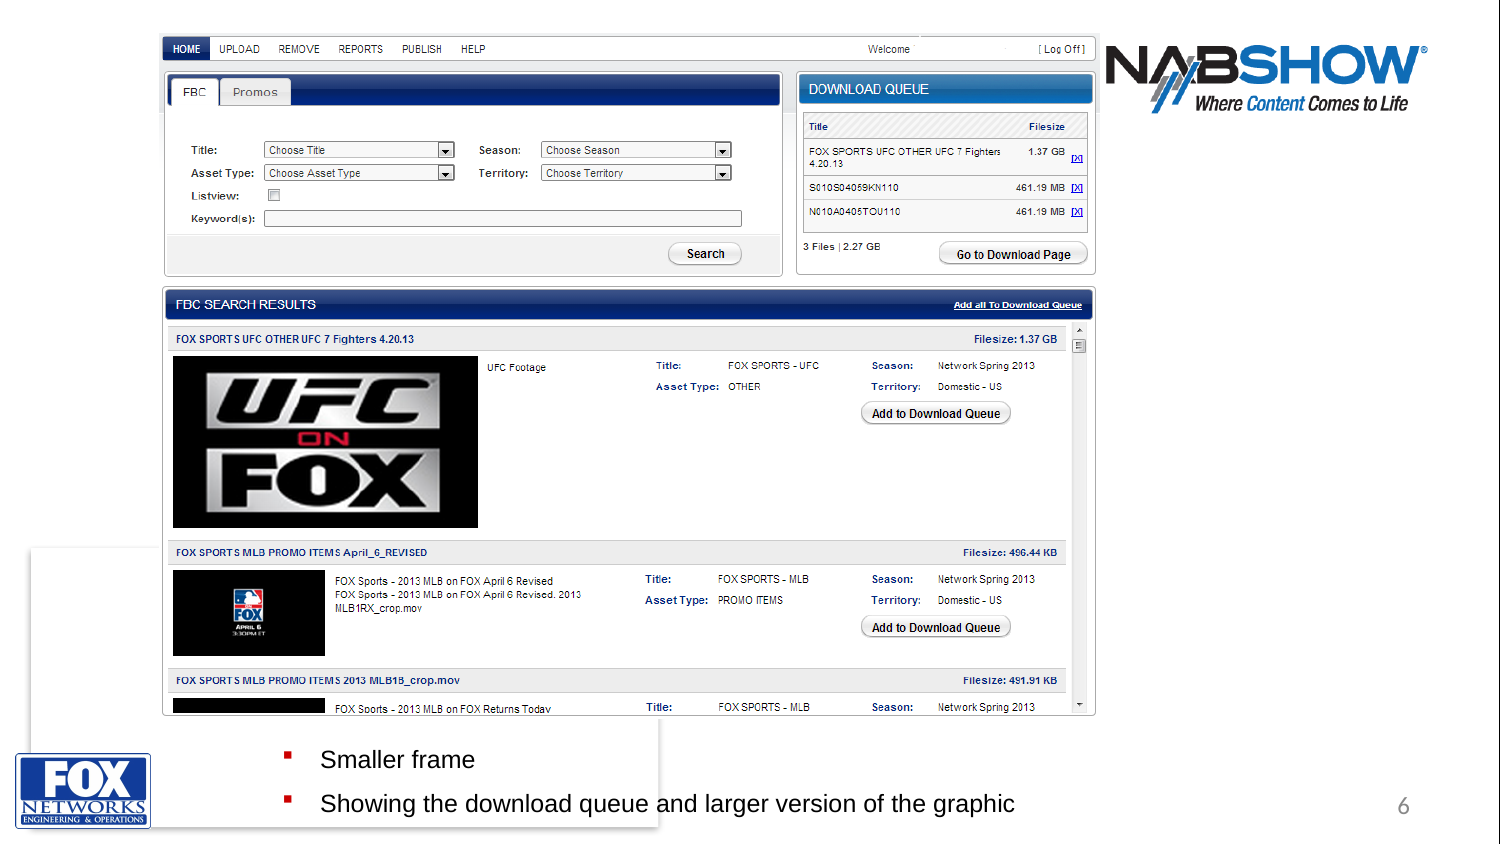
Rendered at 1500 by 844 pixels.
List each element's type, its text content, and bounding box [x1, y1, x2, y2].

text_box Smaller frame Showing the download queue and larger version of the graphic [267, 735, 1213, 826]
slide_number 6 [1074, 782, 1425, 828]
picture [0, 0, 1499, 844]
